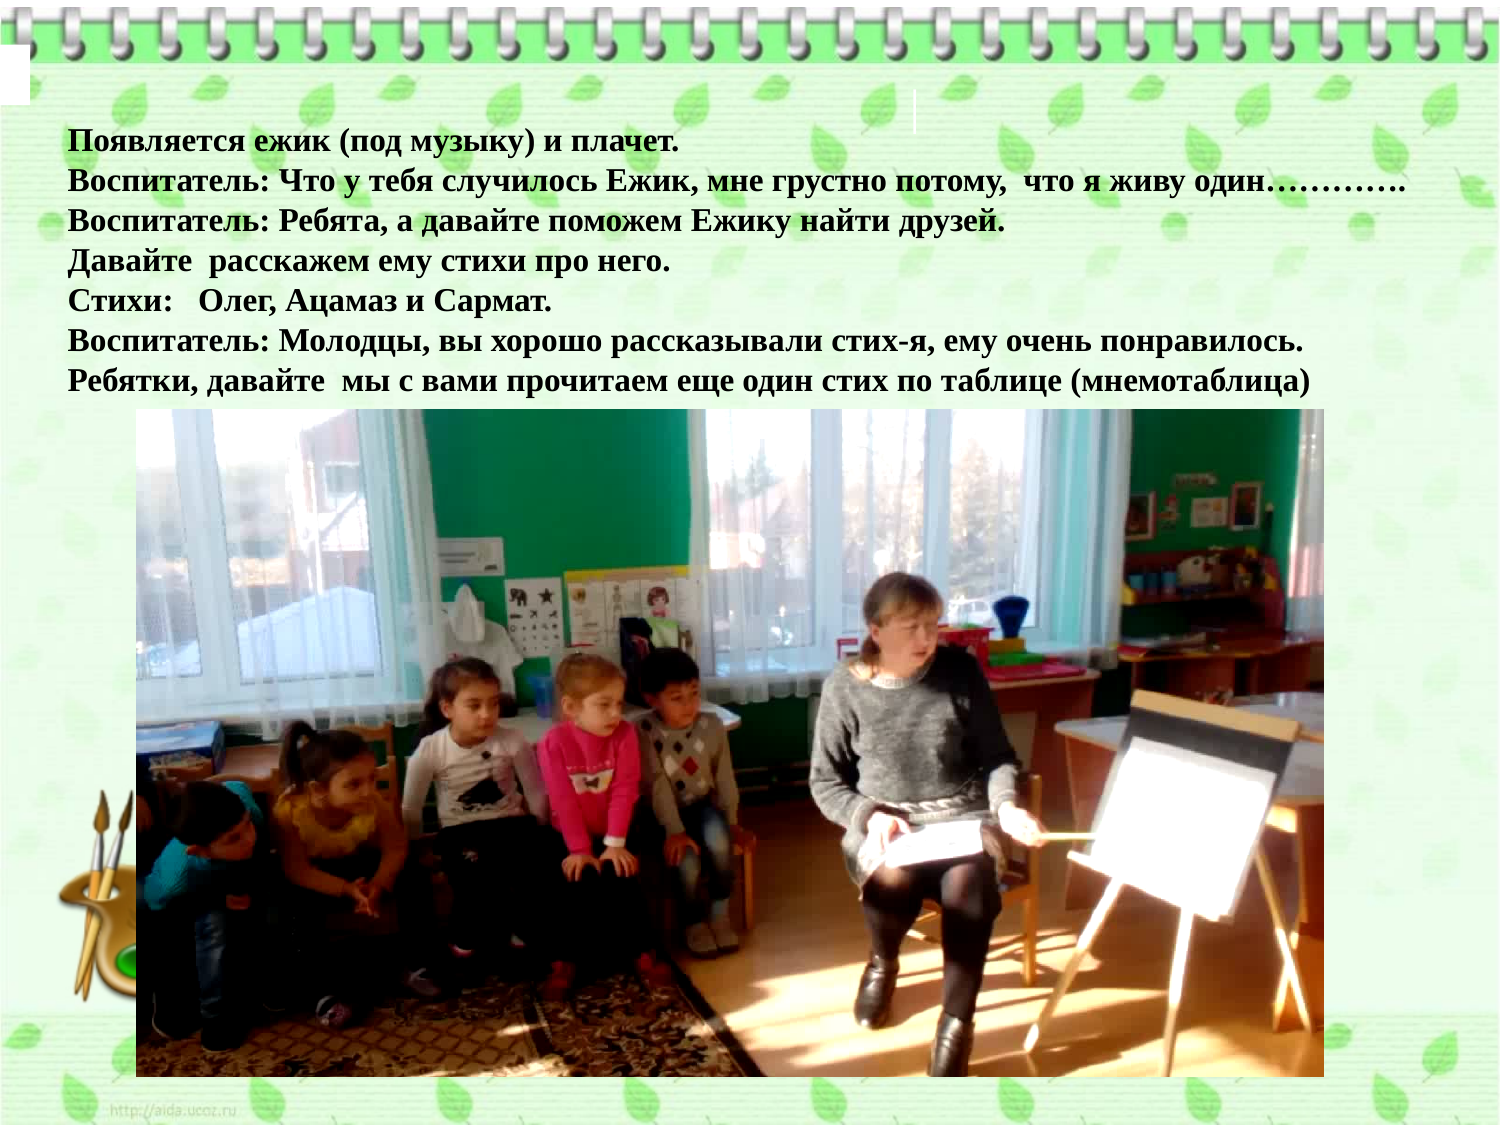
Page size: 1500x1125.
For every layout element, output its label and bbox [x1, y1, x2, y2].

text_box [135, 408, 1325, 1078]
picture [0, 7, 1500, 1125]
